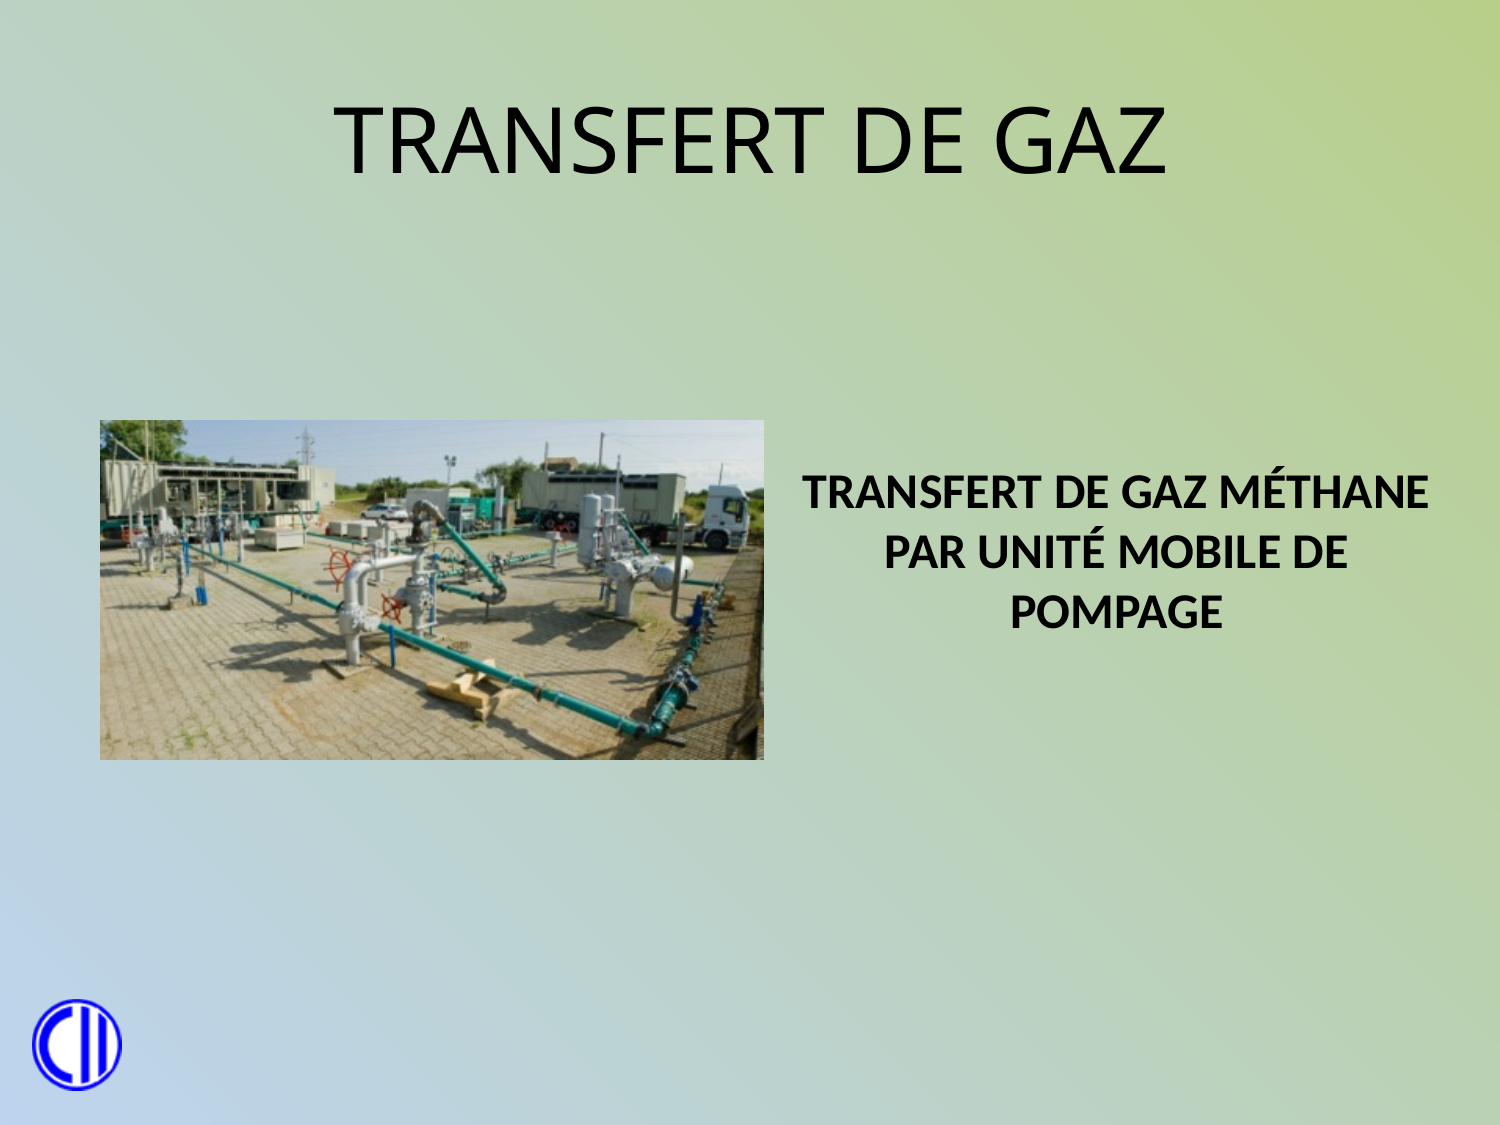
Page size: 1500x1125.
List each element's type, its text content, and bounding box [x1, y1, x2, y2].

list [100, 420, 764, 760]
list TRANSFERT DE GAZ MÉTHANE PAR UNITÉ MOBILE DE POMPAGE [785, 290, 1449, 939]
picture [31, 999, 122, 1091]
title TRANSFERT DE GAZ [76, 42, 1427, 231]
